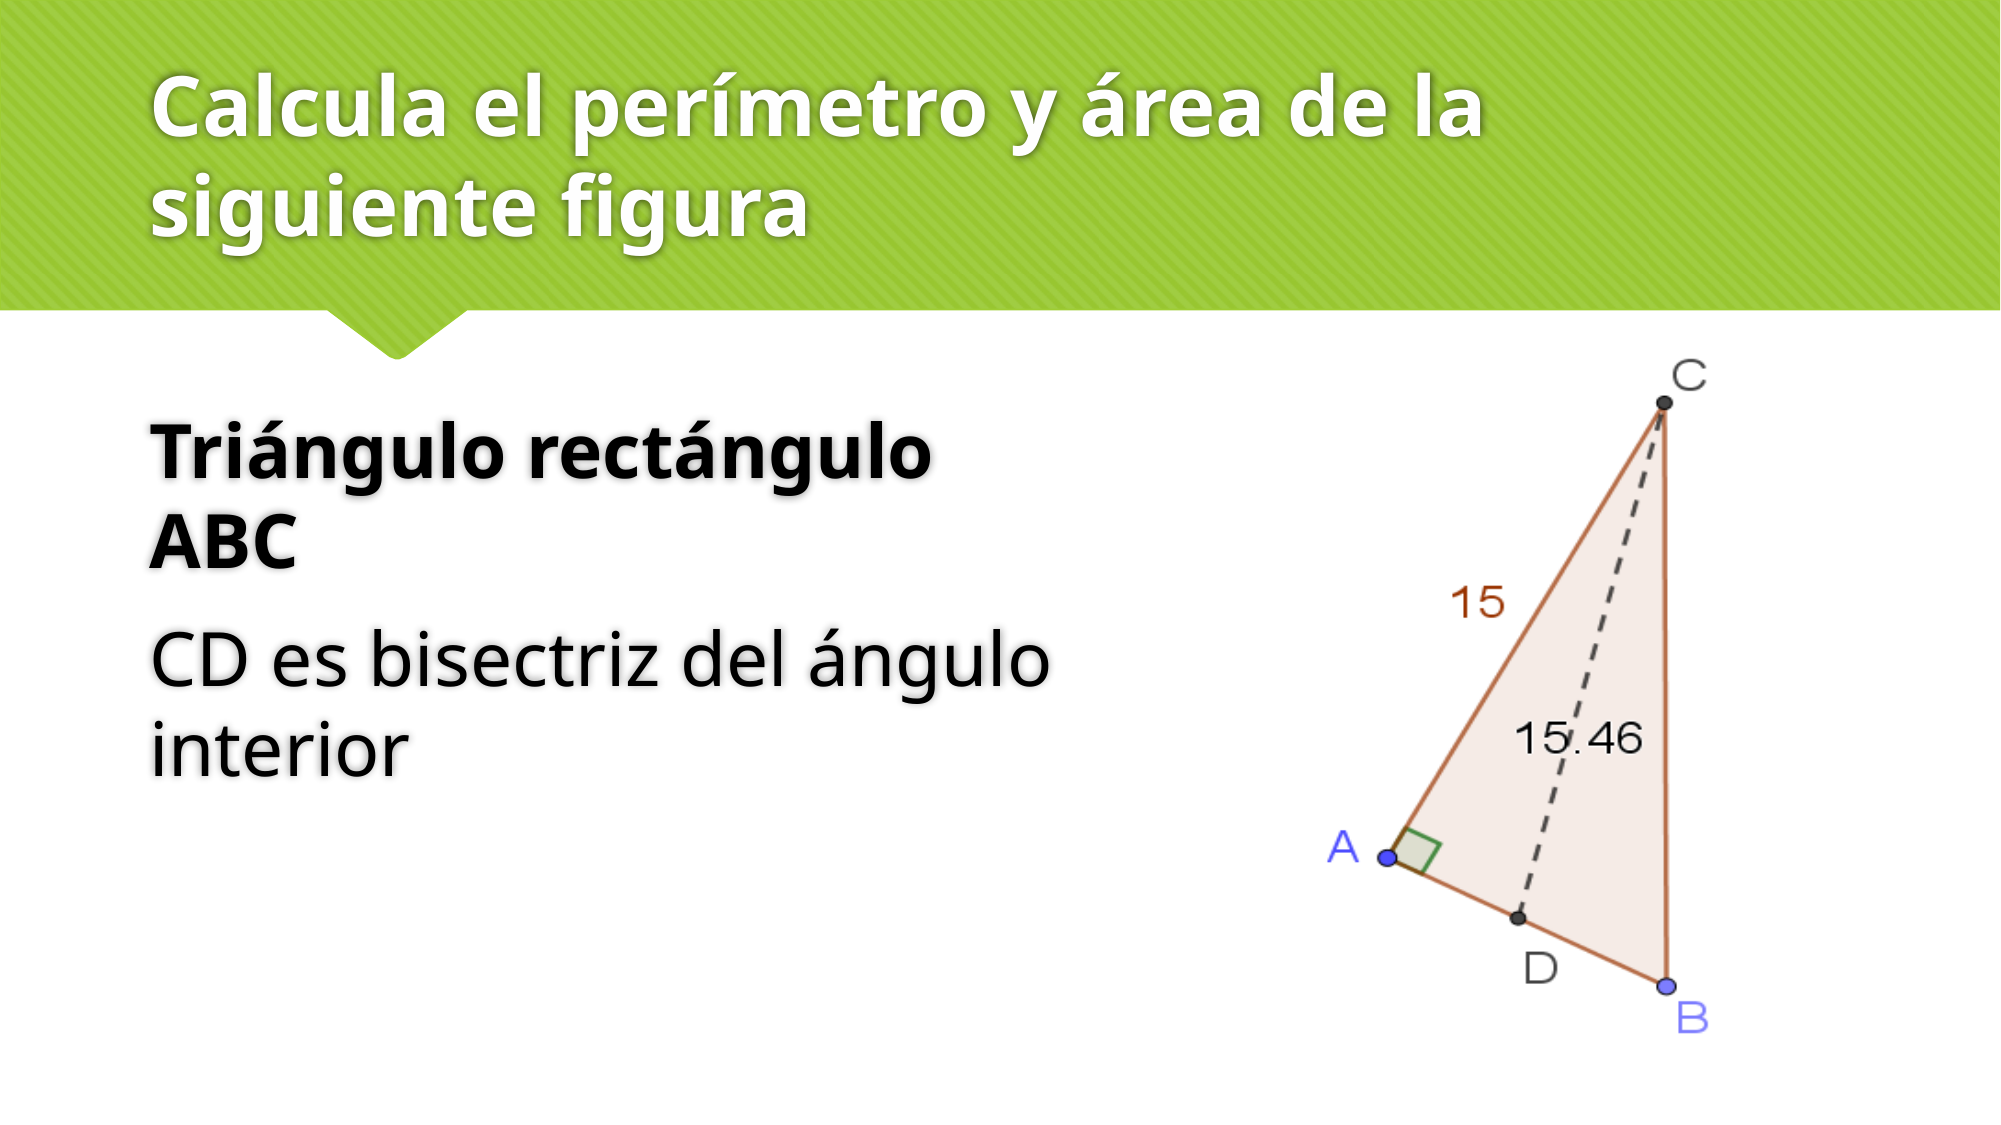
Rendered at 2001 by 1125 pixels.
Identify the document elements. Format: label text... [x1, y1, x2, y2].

title Calcula el perímetro y área de la siguiente figura [134, 101, 1869, 262]
picture [1286, 326, 1760, 1048]
